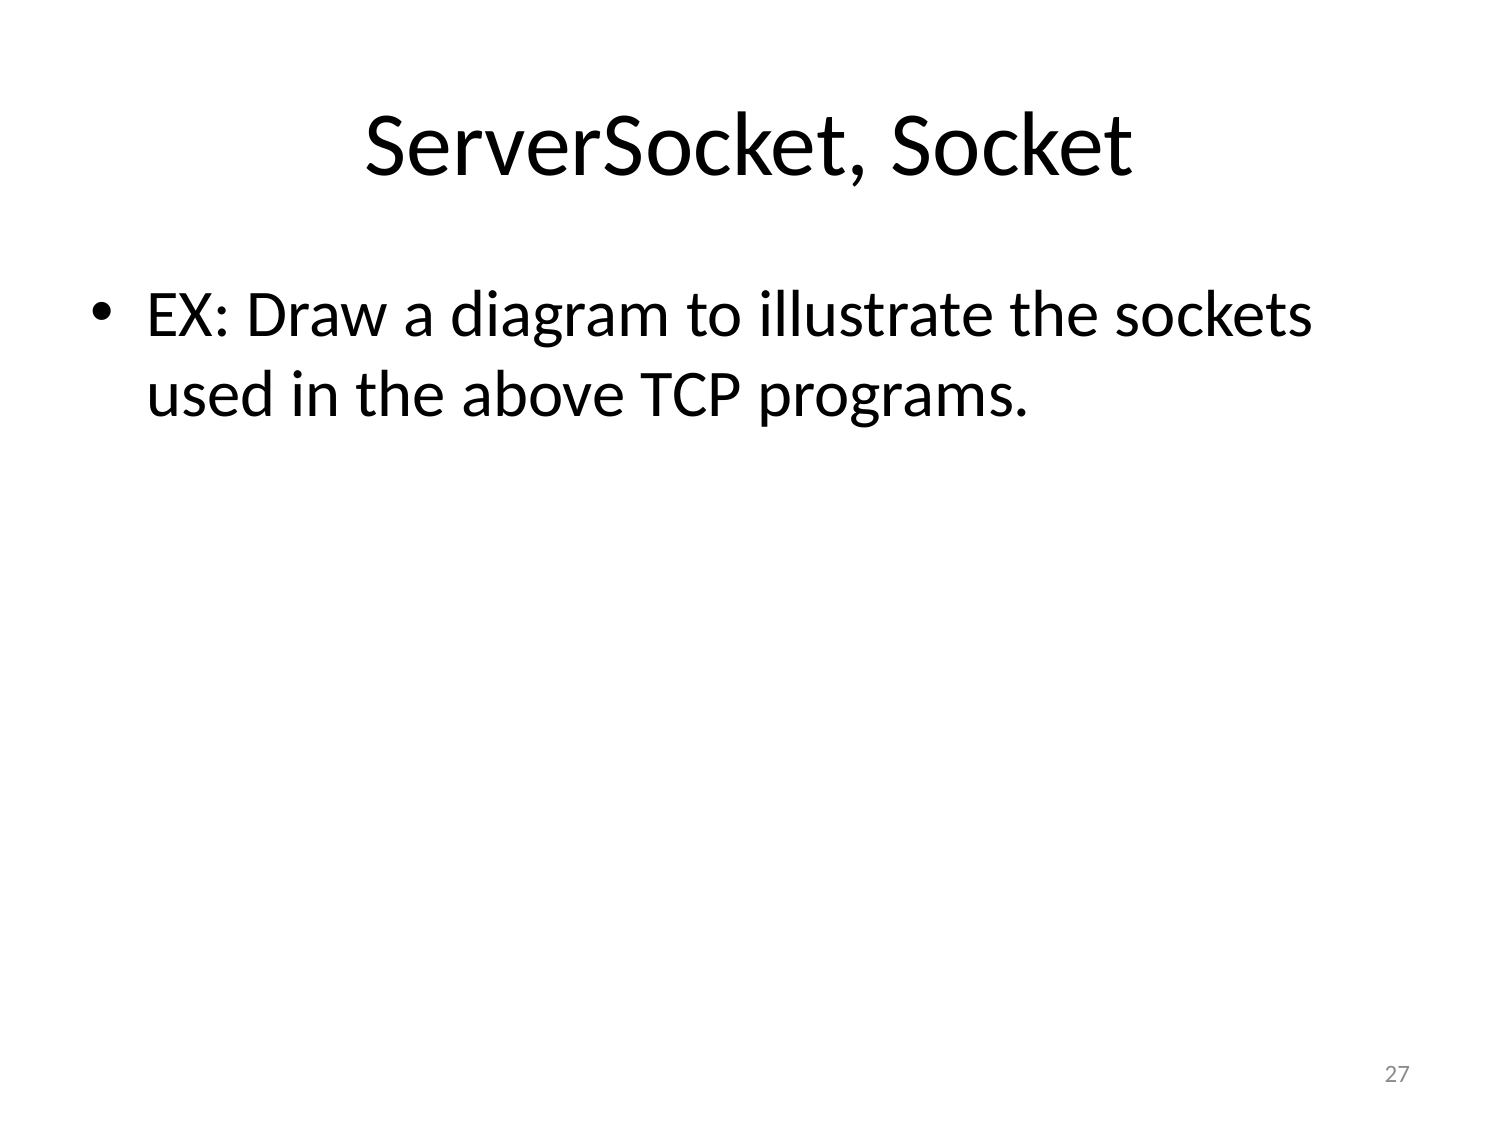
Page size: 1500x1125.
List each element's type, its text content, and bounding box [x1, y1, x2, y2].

list EX: Draw a diagram to illustrate the sockets used in the above TCP programs. [75, 262, 1425, 450]
title ServerSocket, Socket [75, 45, 1425, 233]
slide_number 27 [1074, 1042, 1425, 1103]
